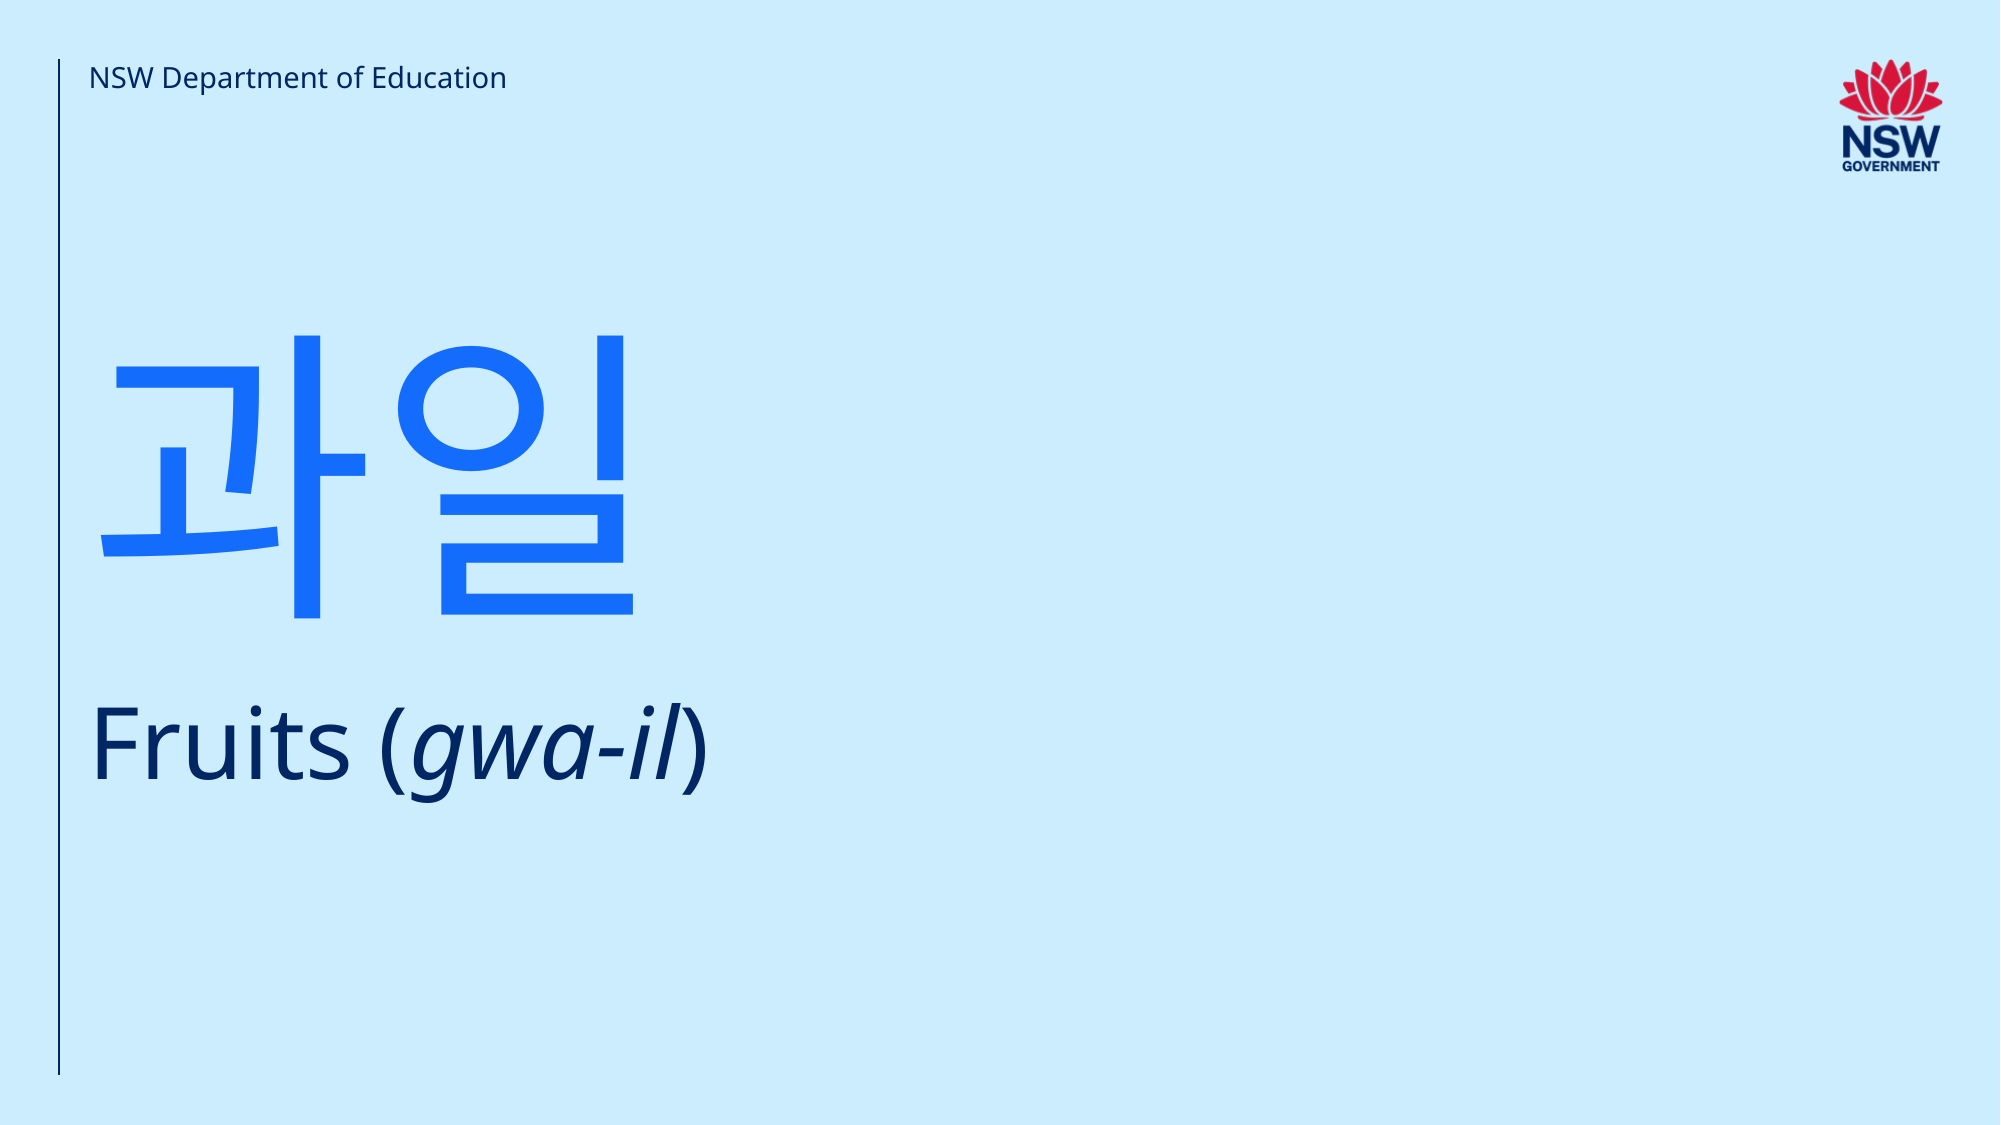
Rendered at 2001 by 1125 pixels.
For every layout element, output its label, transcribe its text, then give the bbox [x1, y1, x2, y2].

title Fruits (gwa-il) [88, 667, 1941, 799]
list 과일 [88, 354, 774, 624]
footer NSW Department of Education [88, 59, 827, 172]
picture [1839, 59, 1943, 172]
